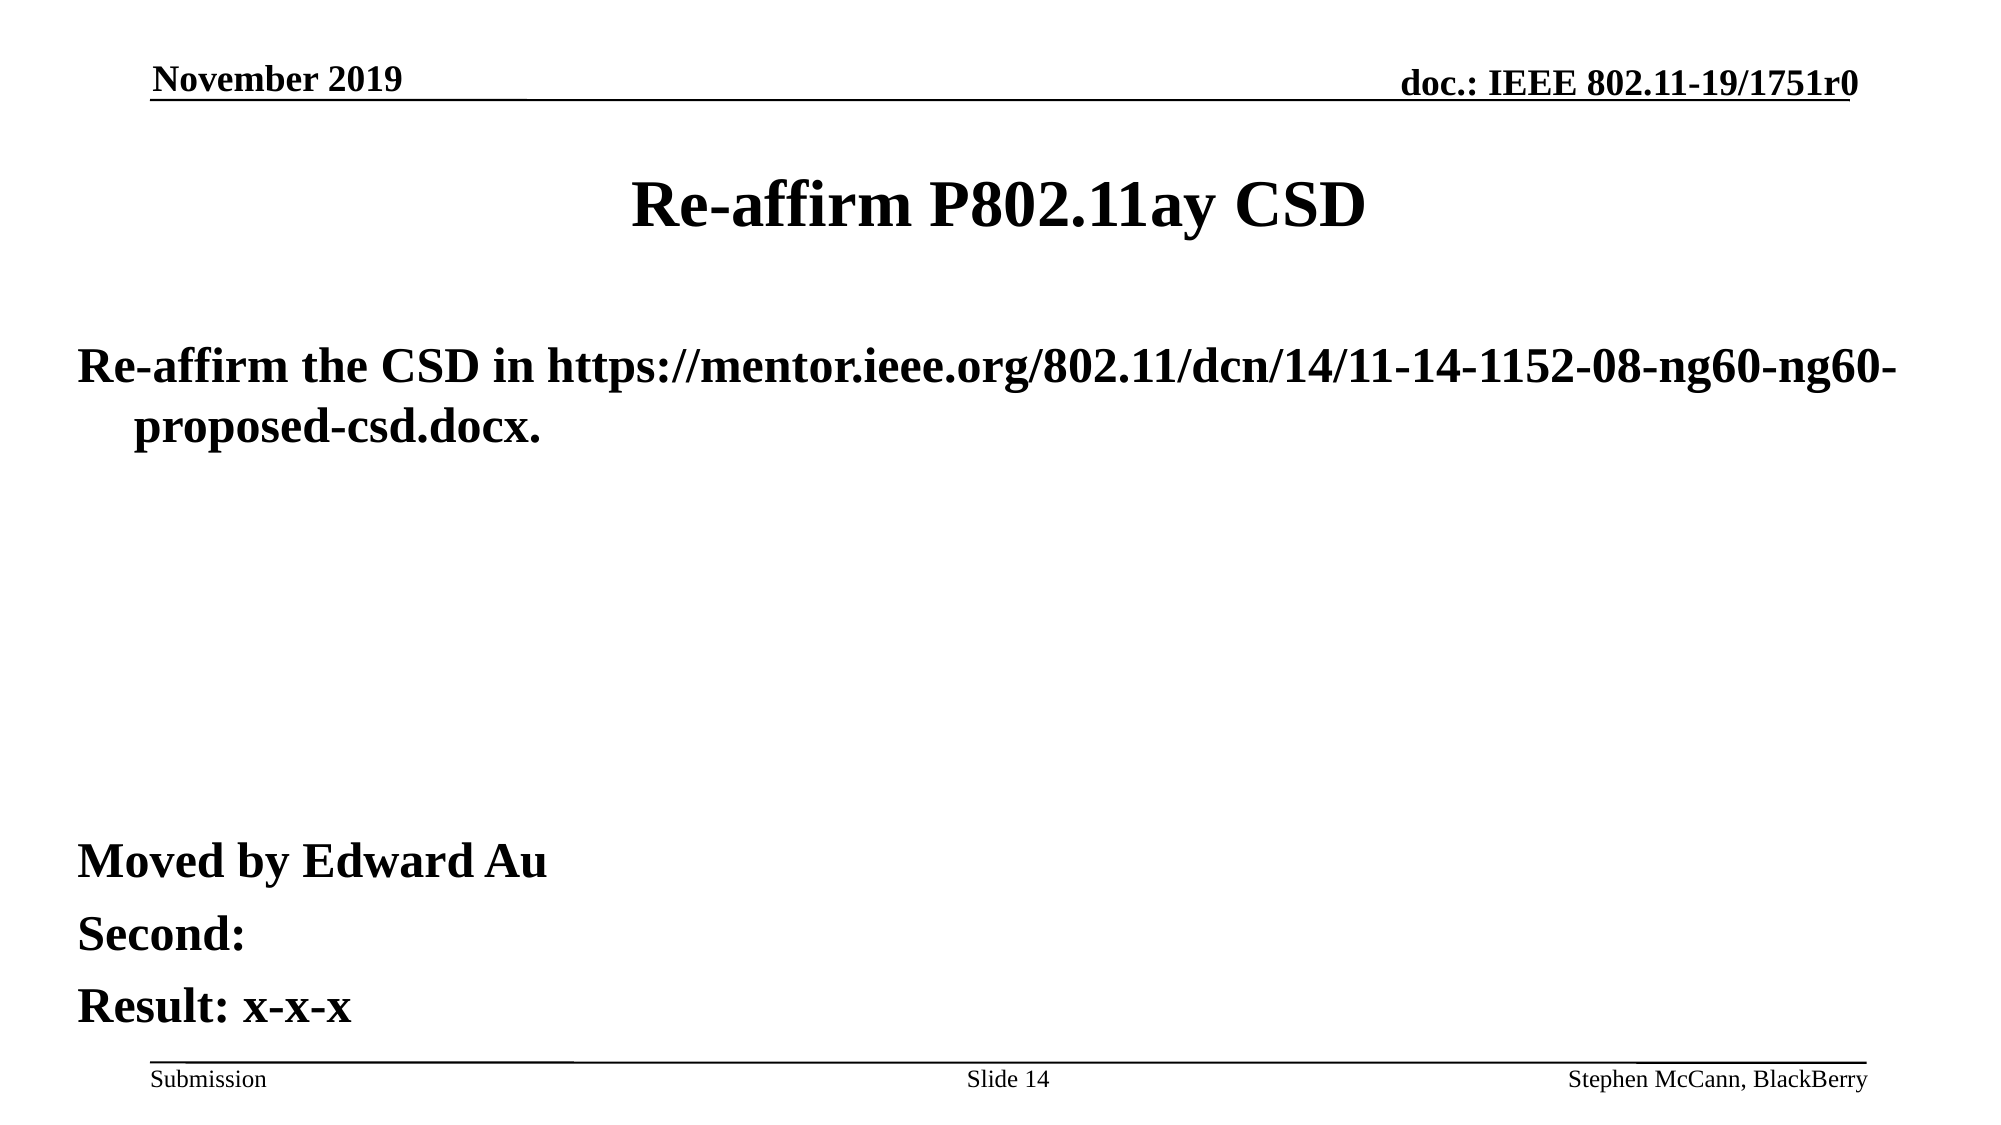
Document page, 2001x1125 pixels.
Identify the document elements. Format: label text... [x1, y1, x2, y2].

list Re-affirm the CSD in https://mentor.ieee.org/802.11/dcn/14/11-14-1152-08-ng60-ng60-proposed-csd.docx. Moved by Edward Au Second: Result: x-x-x [62, 324, 1976, 1063]
slide_number Slide 14 [950, 1061, 1067, 1123]
title Re-affirm P802.11ay CSD [149, 112, 1850, 288]
footer Stephen McCann, BlackBerry [1171, 1061, 1869, 1093]
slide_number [152, 54, 563, 100]
